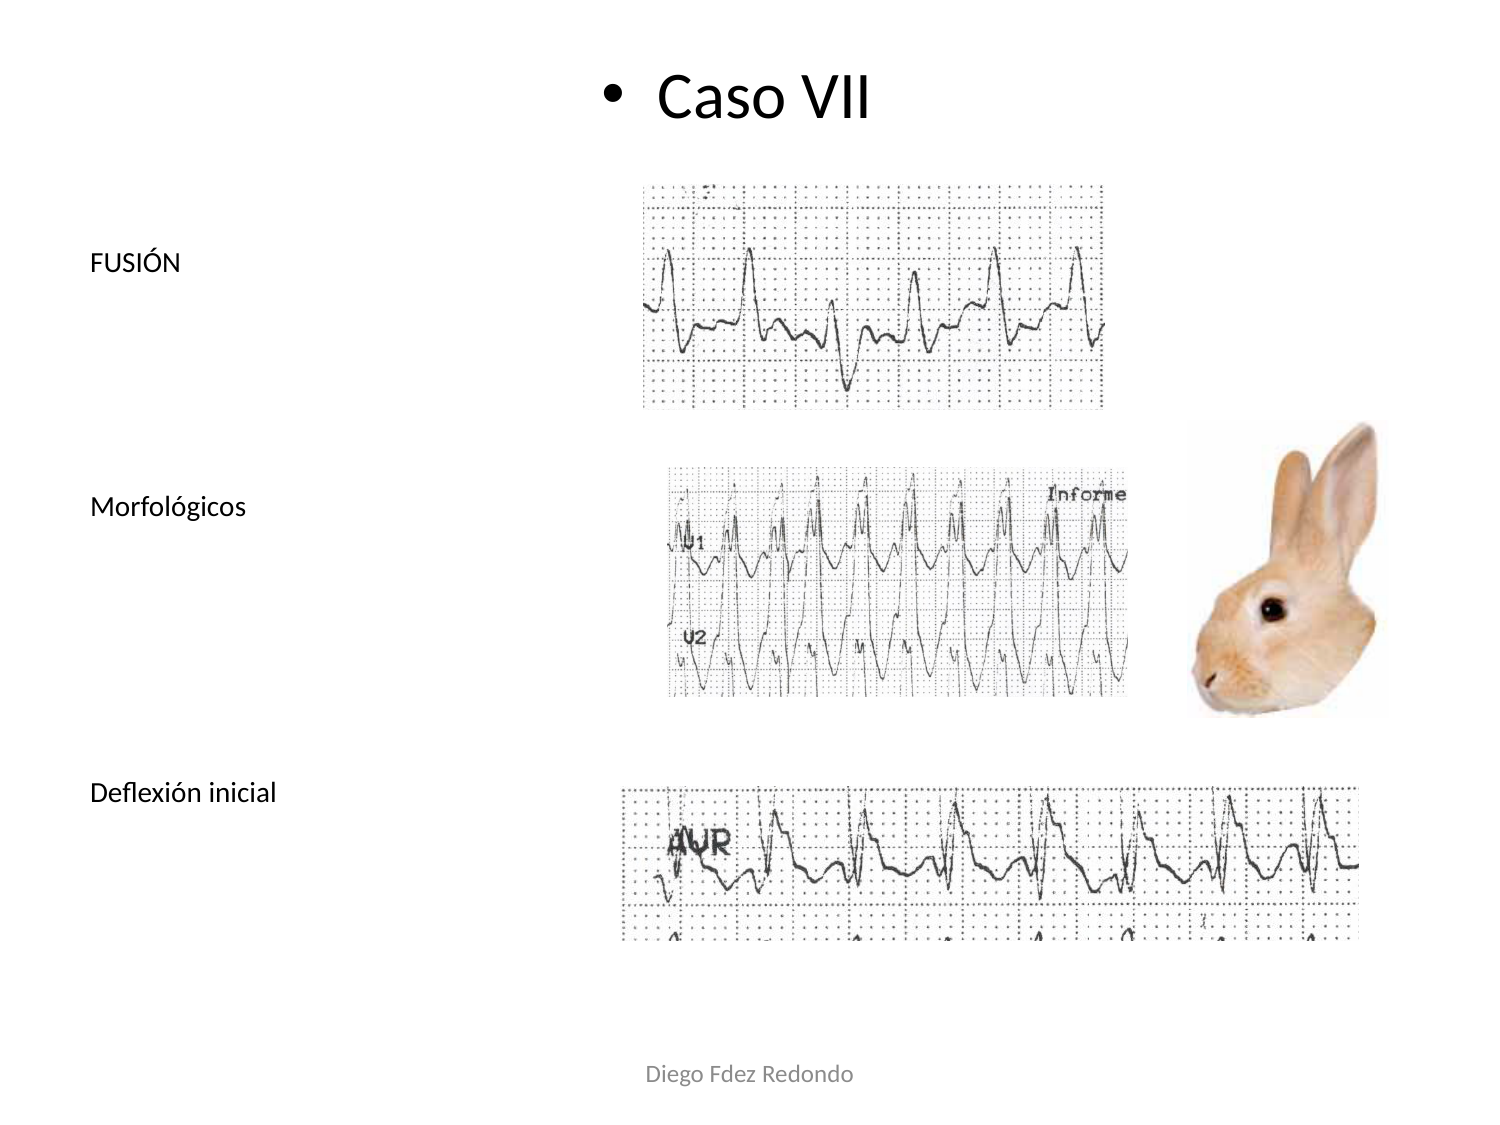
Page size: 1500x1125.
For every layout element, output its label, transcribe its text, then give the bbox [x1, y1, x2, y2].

picture [1186, 420, 1389, 718]
picture [619, 786, 1359, 941]
list FUSIÓN Morfológicos Deflexión inicial [75, 235, 569, 1005]
picture [667, 467, 1128, 698]
footer Diego Fdez Redondo [512, 1042, 988, 1103]
picture [643, 184, 1105, 410]
list Caso VII [586, 44, 1425, 1005]
